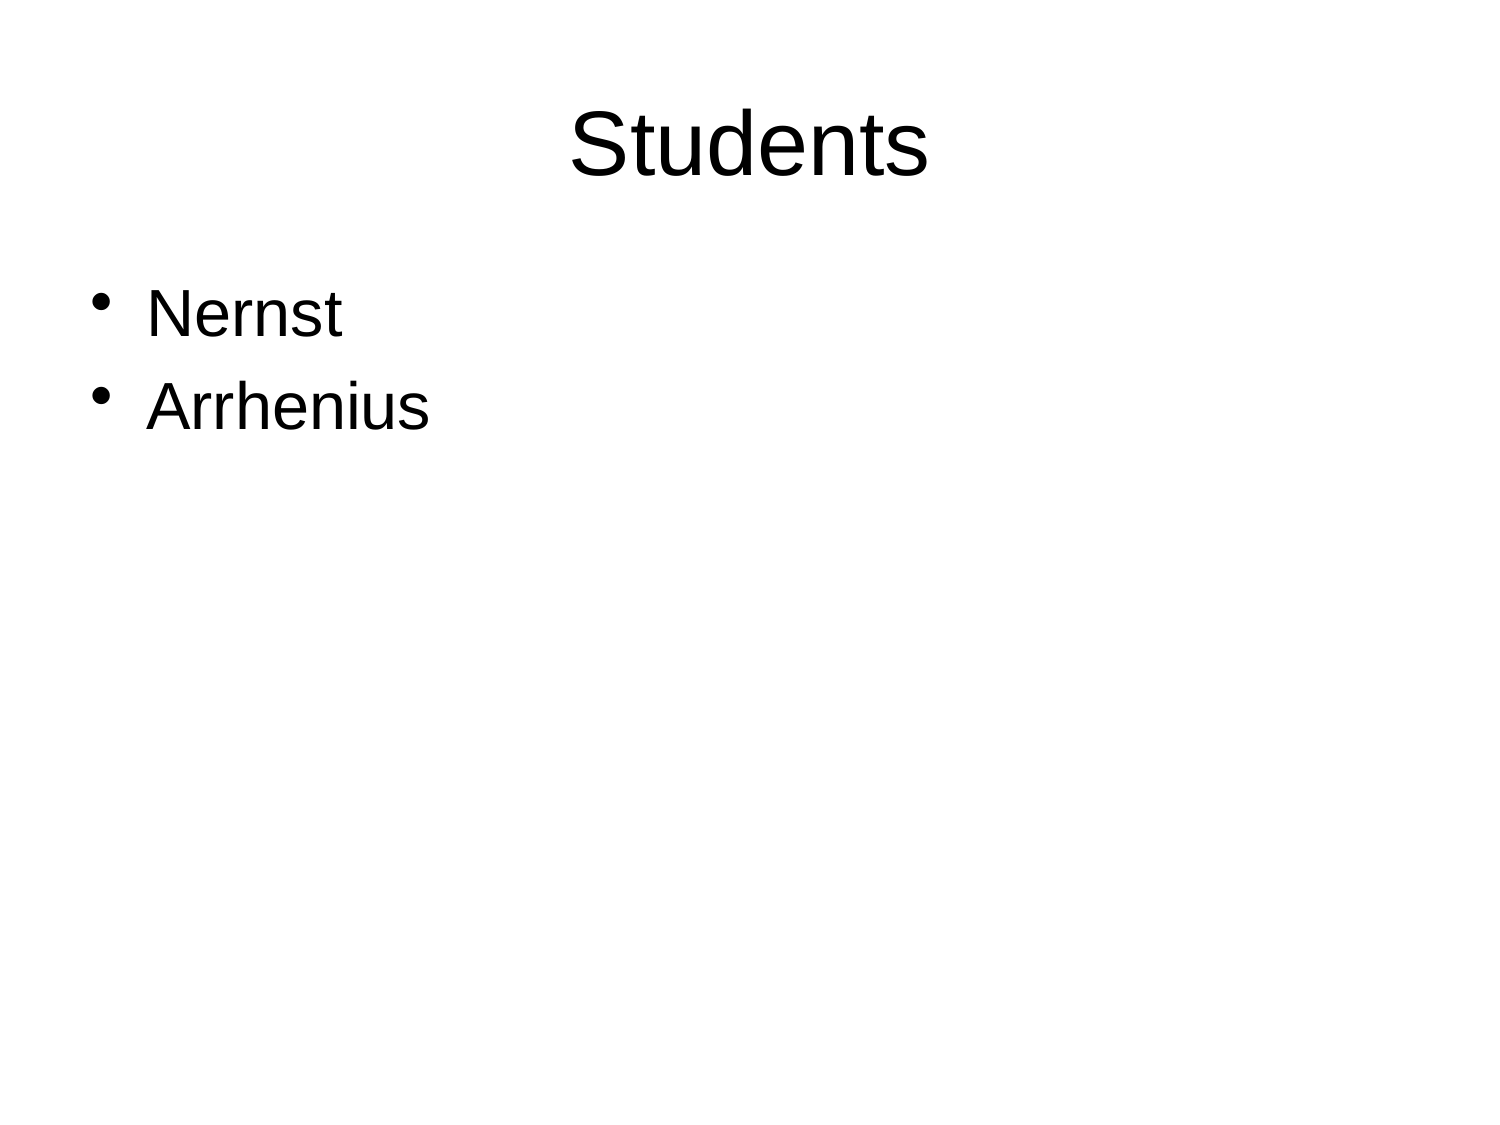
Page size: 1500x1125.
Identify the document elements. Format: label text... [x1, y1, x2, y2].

list Nernst Arrhenius [74, 262, 1426, 1006]
title Students [74, 44, 1426, 233]
